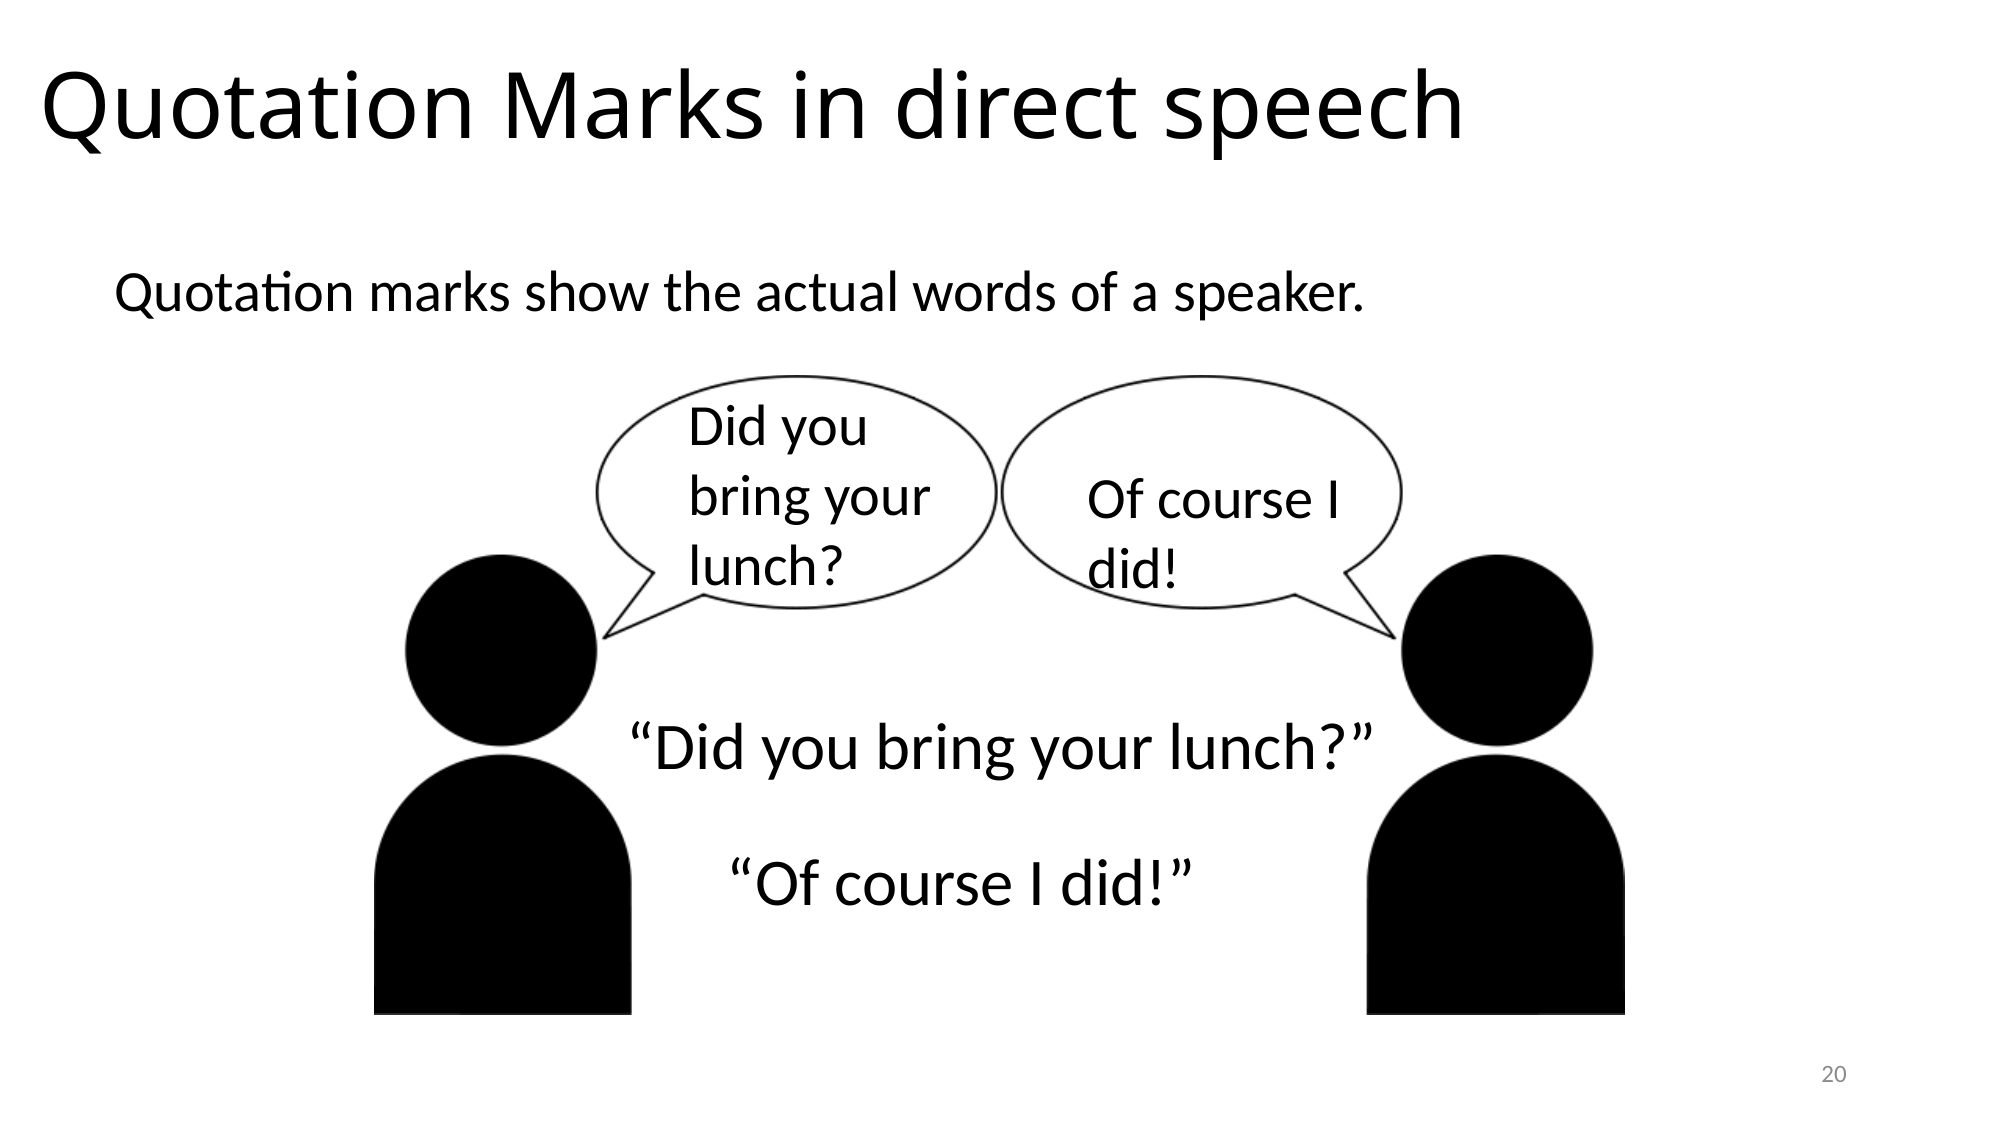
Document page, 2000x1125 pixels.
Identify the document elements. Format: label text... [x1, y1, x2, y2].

slide_number 20 [1412, 1042, 1862, 1103]
list Quotation marks show the actual words of a speaker. [99, 162, 2000, 1125]
picture [374, 375, 1625, 1016]
title Quotation Marks in direct speech [24, 0, 1750, 218]
